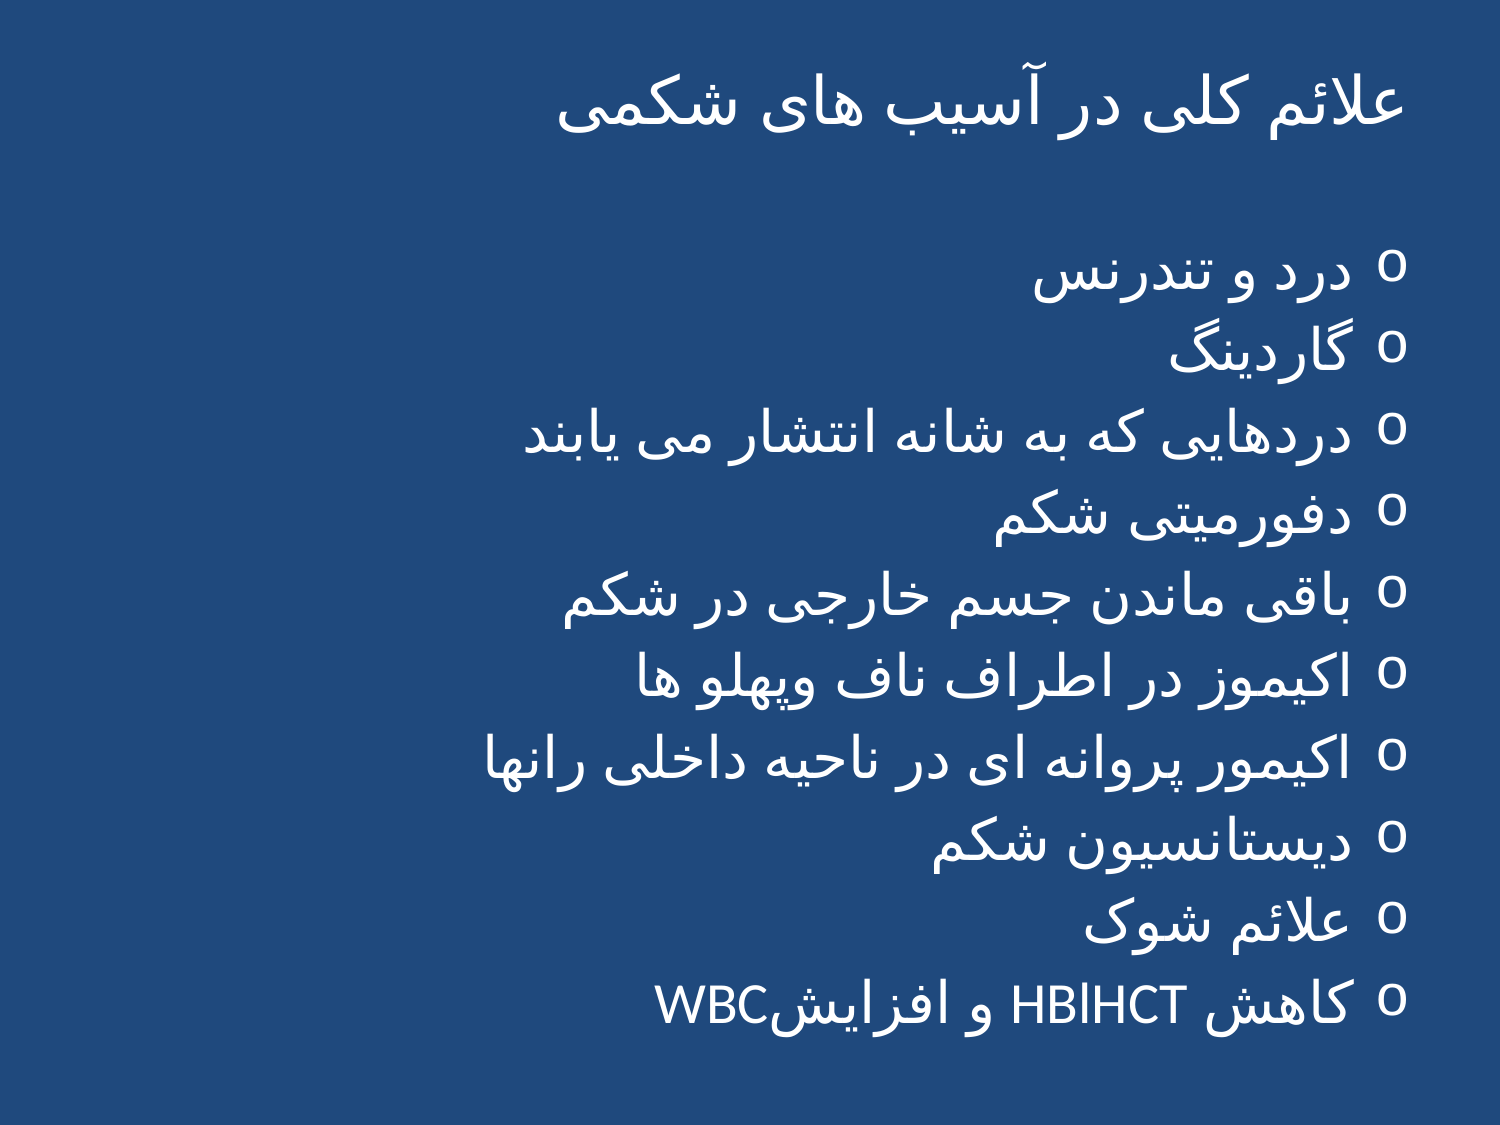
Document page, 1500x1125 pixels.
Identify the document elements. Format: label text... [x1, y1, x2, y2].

list علائم کلی در آسیب های شکمی درد و تندرنس گاردینگ دردهایی که به شانه انتشار می یابند دفورمیتی شکم باقی ماندن جسم خارجی در شکم اکیموز در اطراف ناف وپهلو ها اکیمور پروانه ای در ناحیه داخلی رانها دیستانسیون شکم علائم شوک کاهش HBlHCT و افزایشWBC [75, 50, 1425, 1063]
